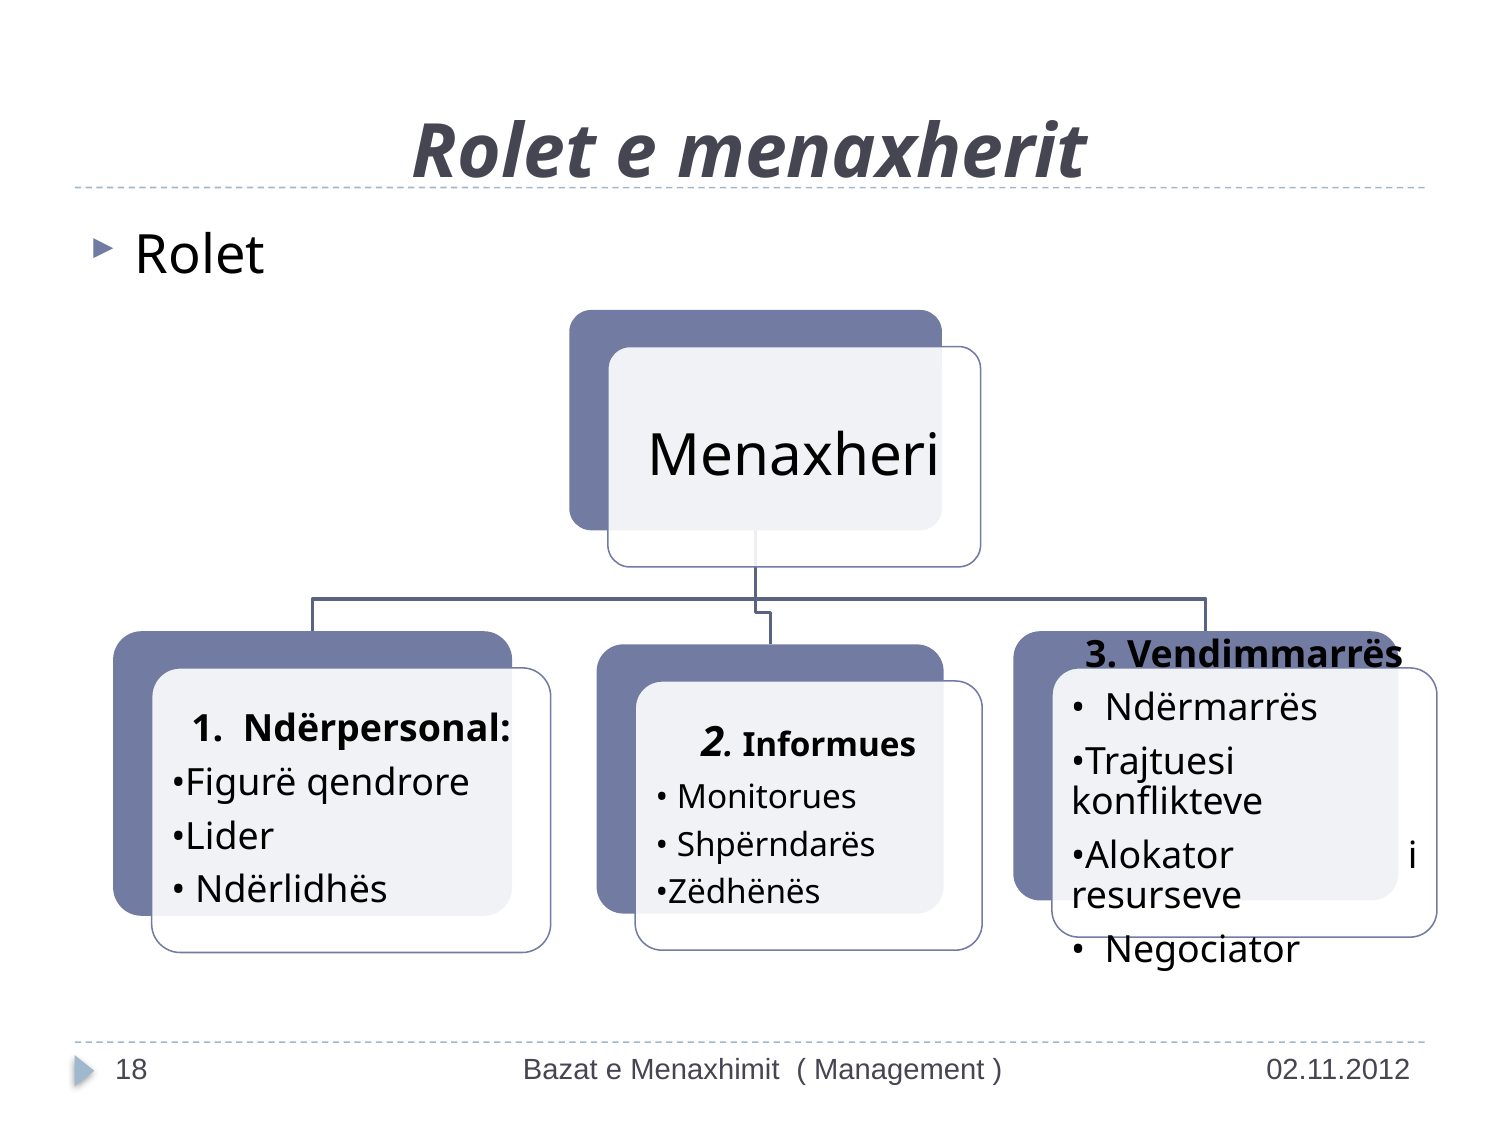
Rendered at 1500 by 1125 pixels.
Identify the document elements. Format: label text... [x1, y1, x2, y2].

slide_number 18 [100, 1042, 426, 1103]
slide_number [1051, 1042, 1426, 1103]
list Rolet [75, 212, 1450, 1038]
footer Bazat e Menaxhimit ( Management ) [475, 1042, 1051, 1103]
title Rolet e menaxherit [75, 87, 1425, 200]
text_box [112, 237, 1438, 1026]
